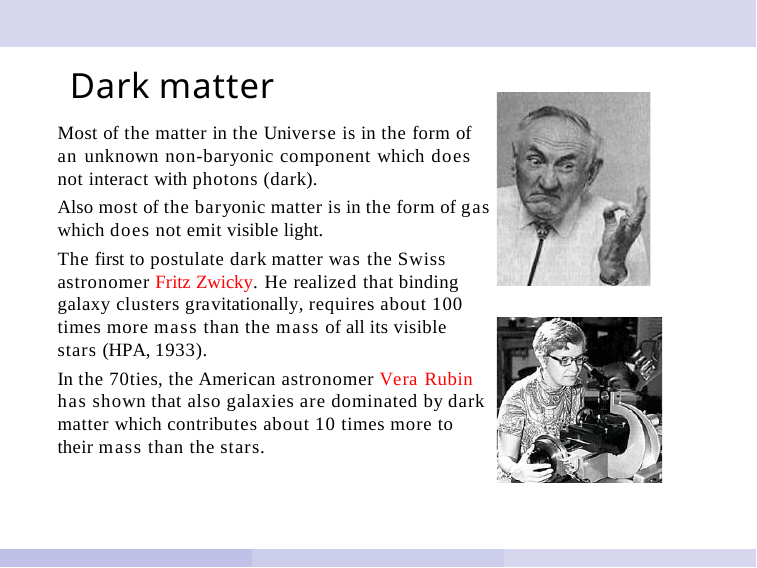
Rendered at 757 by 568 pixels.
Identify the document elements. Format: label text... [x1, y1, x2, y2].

text_box Most of the matter in the Universe is in the form of an unknown non-baryonic component which does not interact with photons (dark). Also most of the baryonic matter is in the form of gas which does not emit visible light. The first to postulate dark matter was the Swiss astronomer Fritz Zwicky. He realized that binding galaxy clusters gravitationally, requires about 100 times more mass than the mass of all its visible stars (HPA, 1933). In the 70ties, the American astronomer Vera Rubin has shown that also galaxies are dominated by dark matter which contributes about 10 times more to their mass than the stars. [55, 120, 494, 457]
text_box [503, 549, 756, 567]
title Dark matter [51, 37, 705, 133]
text_box [0, 0, 756, 47]
text_box [496, 317, 663, 483]
text_box [496, 92, 651, 287]
text_box [0, 549, 251, 567]
text_box [251, 549, 503, 567]
